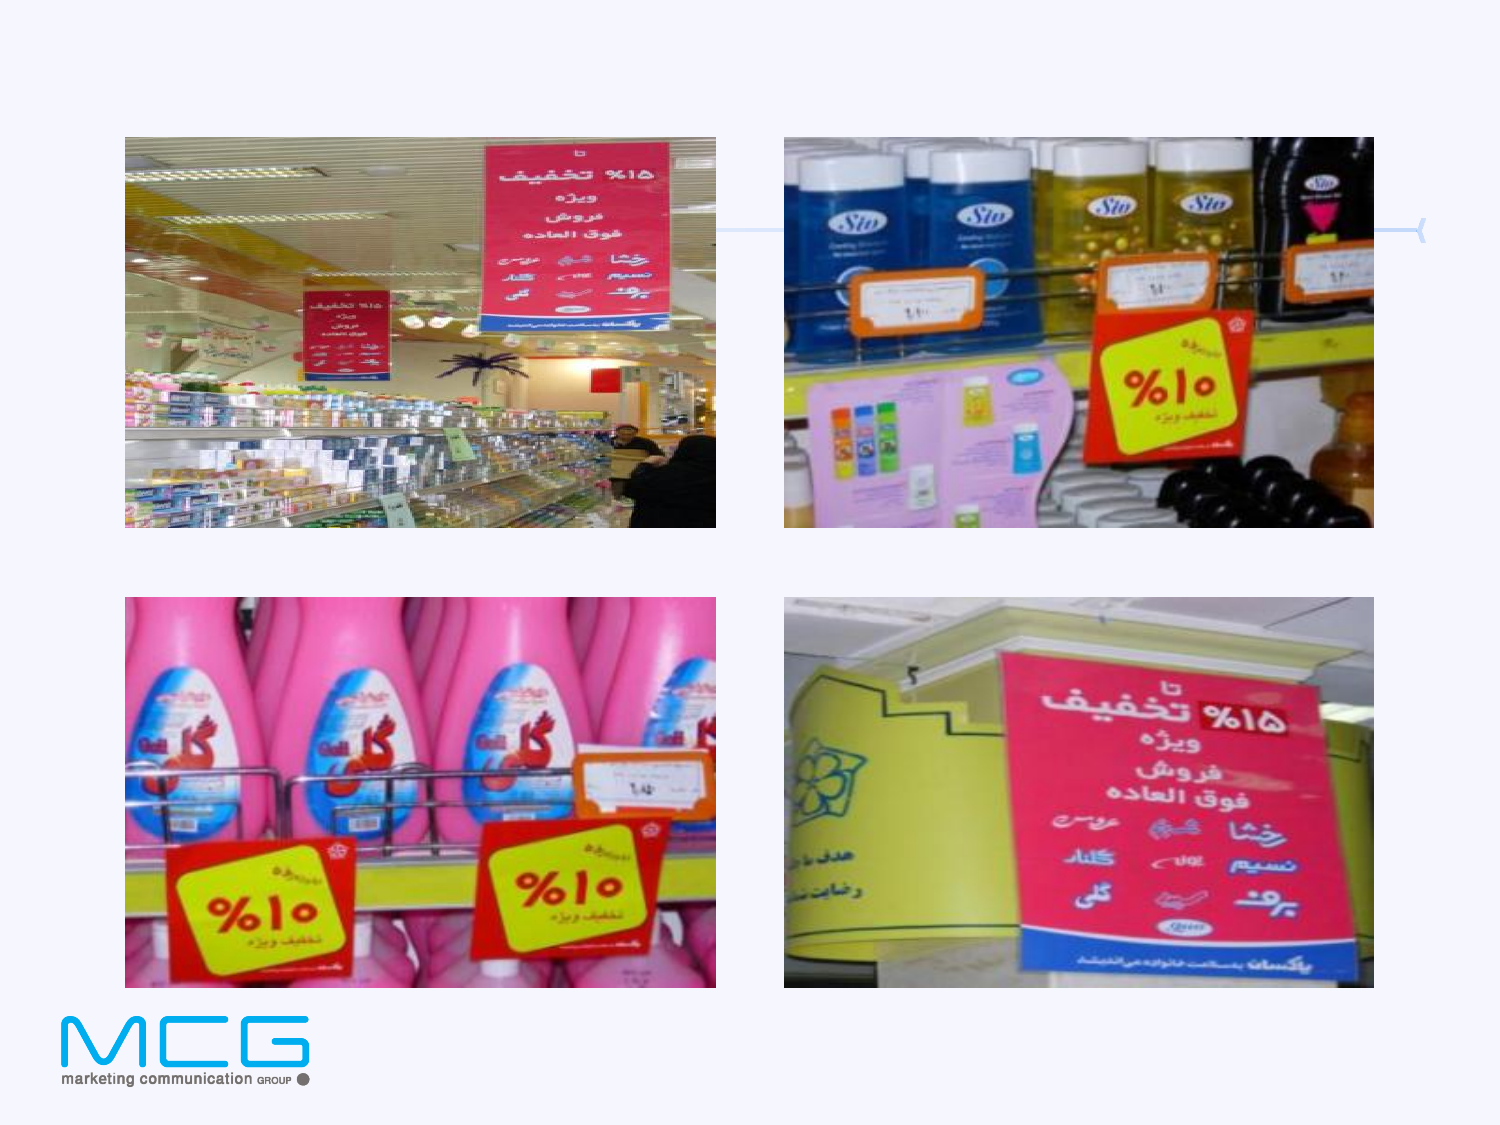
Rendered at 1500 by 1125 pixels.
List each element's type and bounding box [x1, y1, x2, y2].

picture [36, 977, 334, 1125]
text_box [125, 136, 1375, 988]
